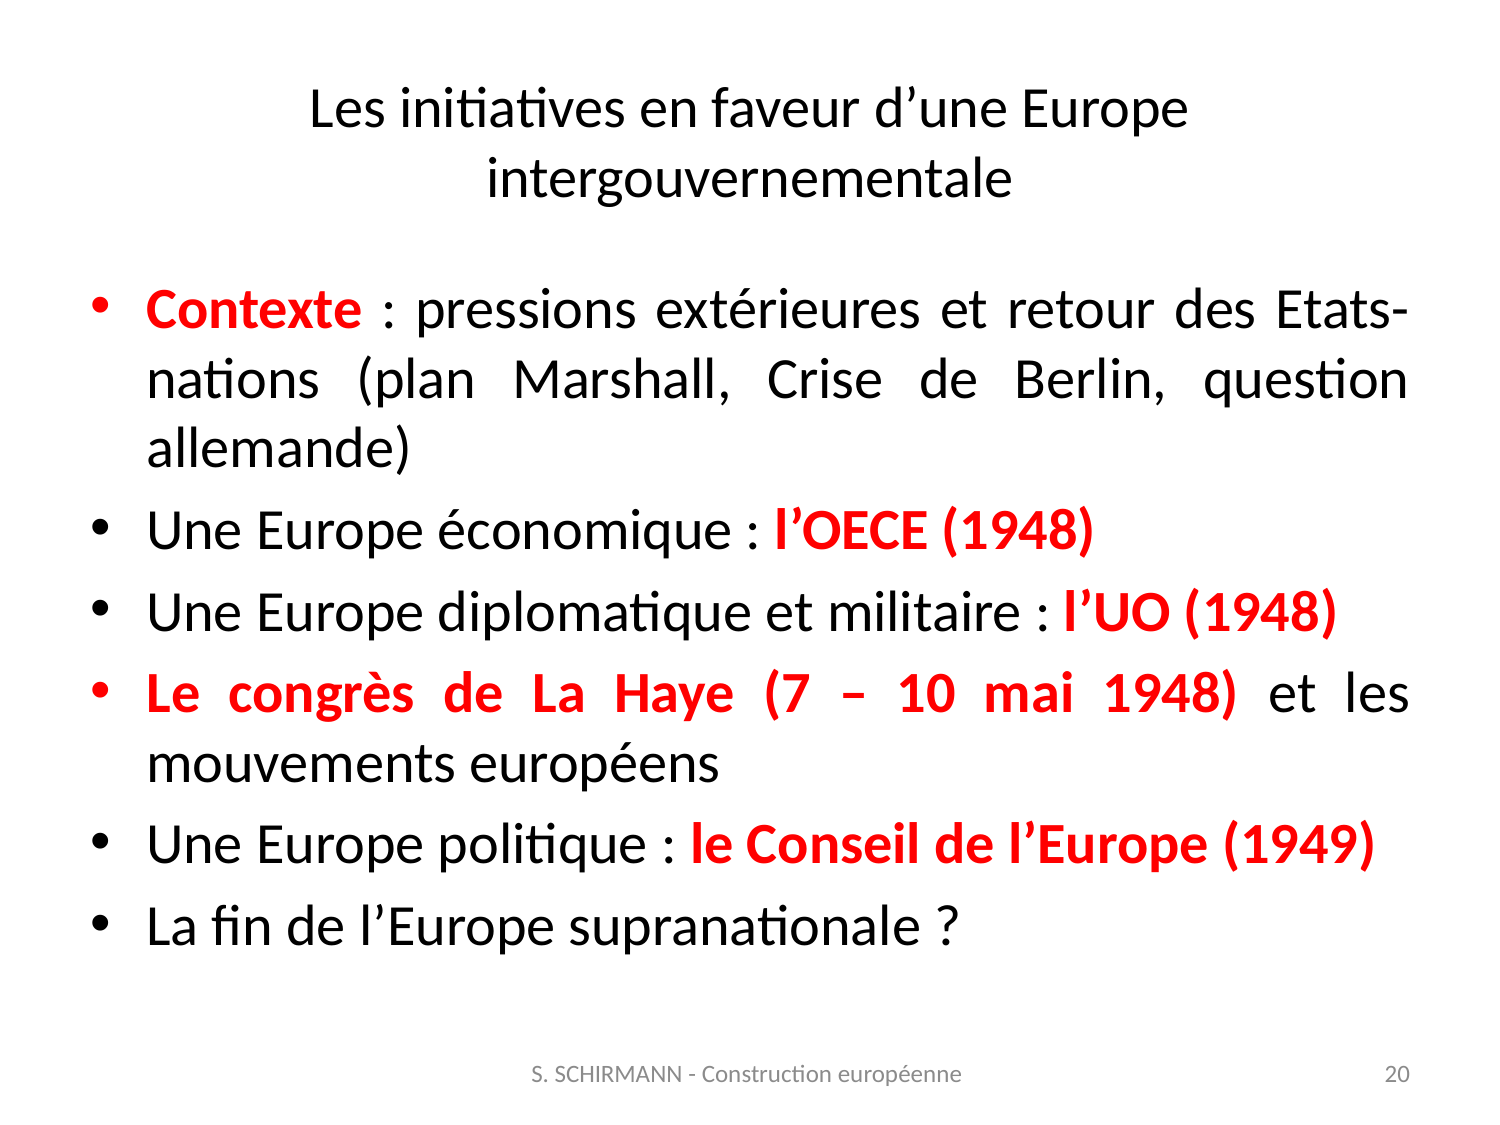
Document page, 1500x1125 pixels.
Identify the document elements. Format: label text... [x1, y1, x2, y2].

slide_number 20 [1074, 1042, 1425, 1103]
footer S. SCHIRMANN - Construction européenne [512, 1042, 988, 1103]
title Les initiatives en faveur d’une Europe intergouvernementale [75, 45, 1425, 233]
list Contexte : pressions extérieures et retour des Etats-nations (plan Marshall, Crise de Berlin, question allemande) Une Europe économique : l’OECE (1948) Une Europe diplomatique et militaire : l’UO (1948) Le congrès de La Haye (7 – 10 mai 1948) et les mouvements européens Une Europe politique : le Conseil de l’Europe (1949) La fin de l’Europe supranationale ? [75, 262, 1425, 1005]
